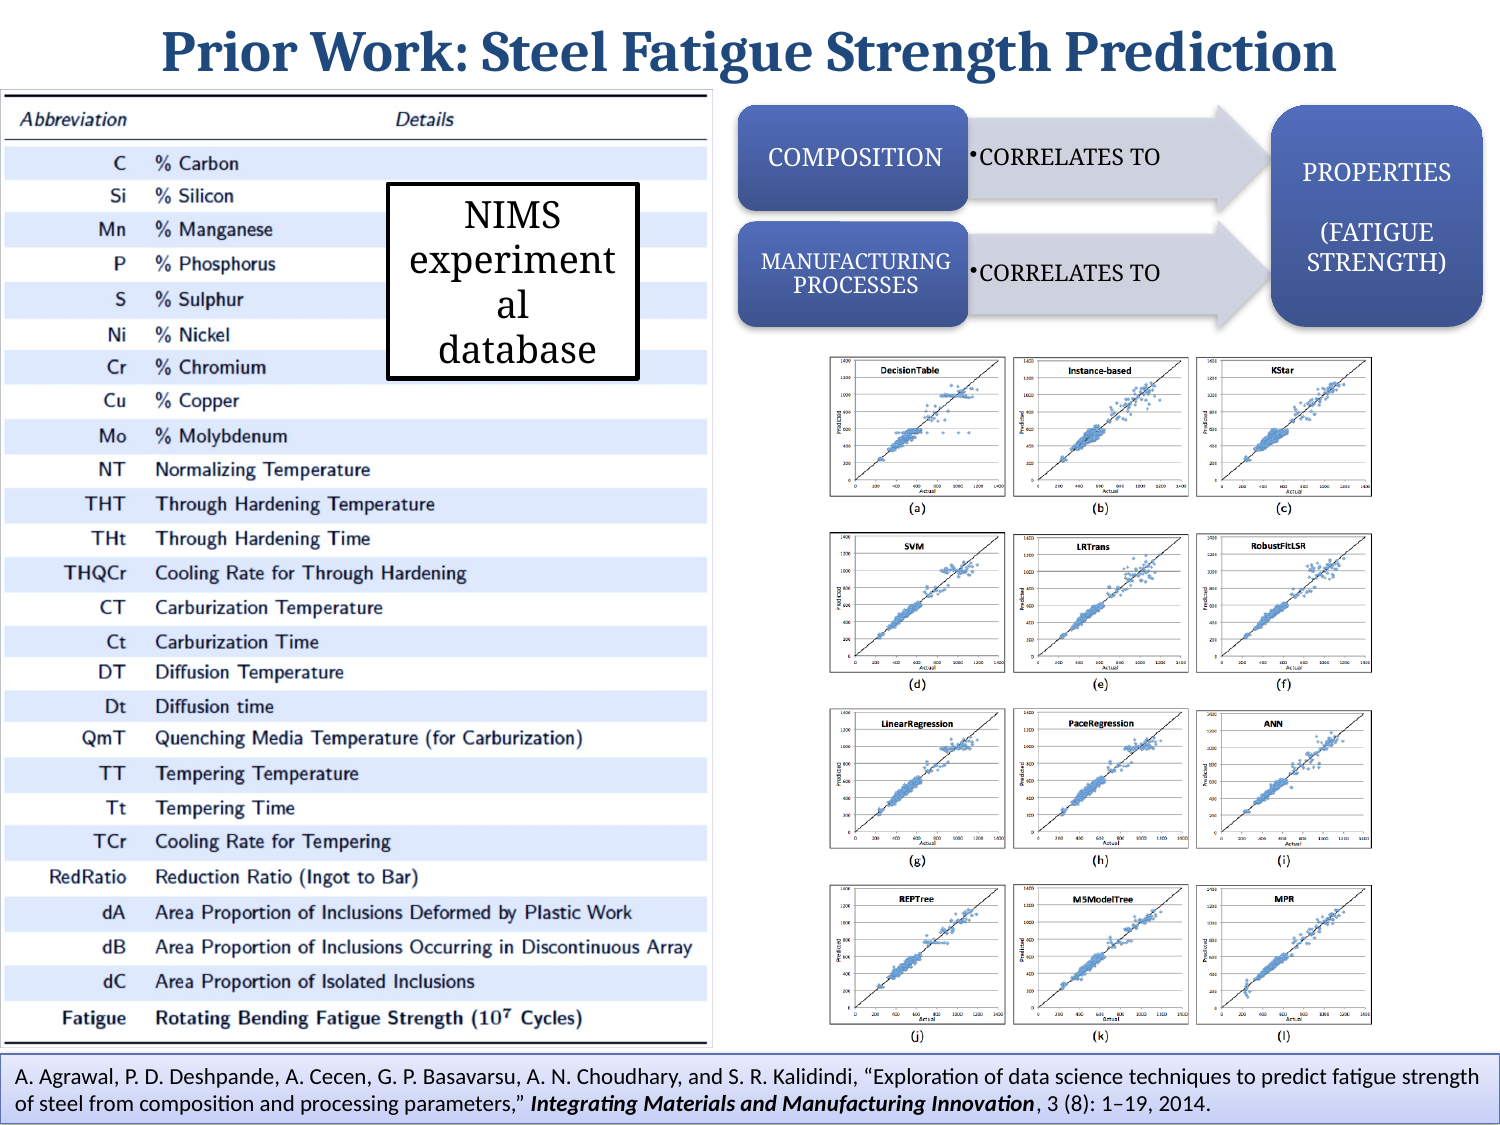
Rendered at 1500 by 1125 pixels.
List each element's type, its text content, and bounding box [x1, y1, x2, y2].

picture [825, 351, 1379, 1049]
text_box PROPERTIES (FATIGUE STRENGTH) [1277, 105, 1483, 327]
title Prior Work: Steel Fatigue Strength Prediction [0, 3, 1500, 93]
text_box A. Agrawal, P. D. Deshpande, A. Cecen, G. P. Basavarsu, A. N. Choudhary, and S. R. Kalidindi, “Exploration of data science techniques to predict fatigue strength of steel from composition and processing parameters,” Integrating Materials and Manufacturing Innovation, 3 (8): 1–19, 2014. [0, 1053, 1500, 1124]
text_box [737, 105, 1272, 328]
picture [0, 89, 713, 1049]
